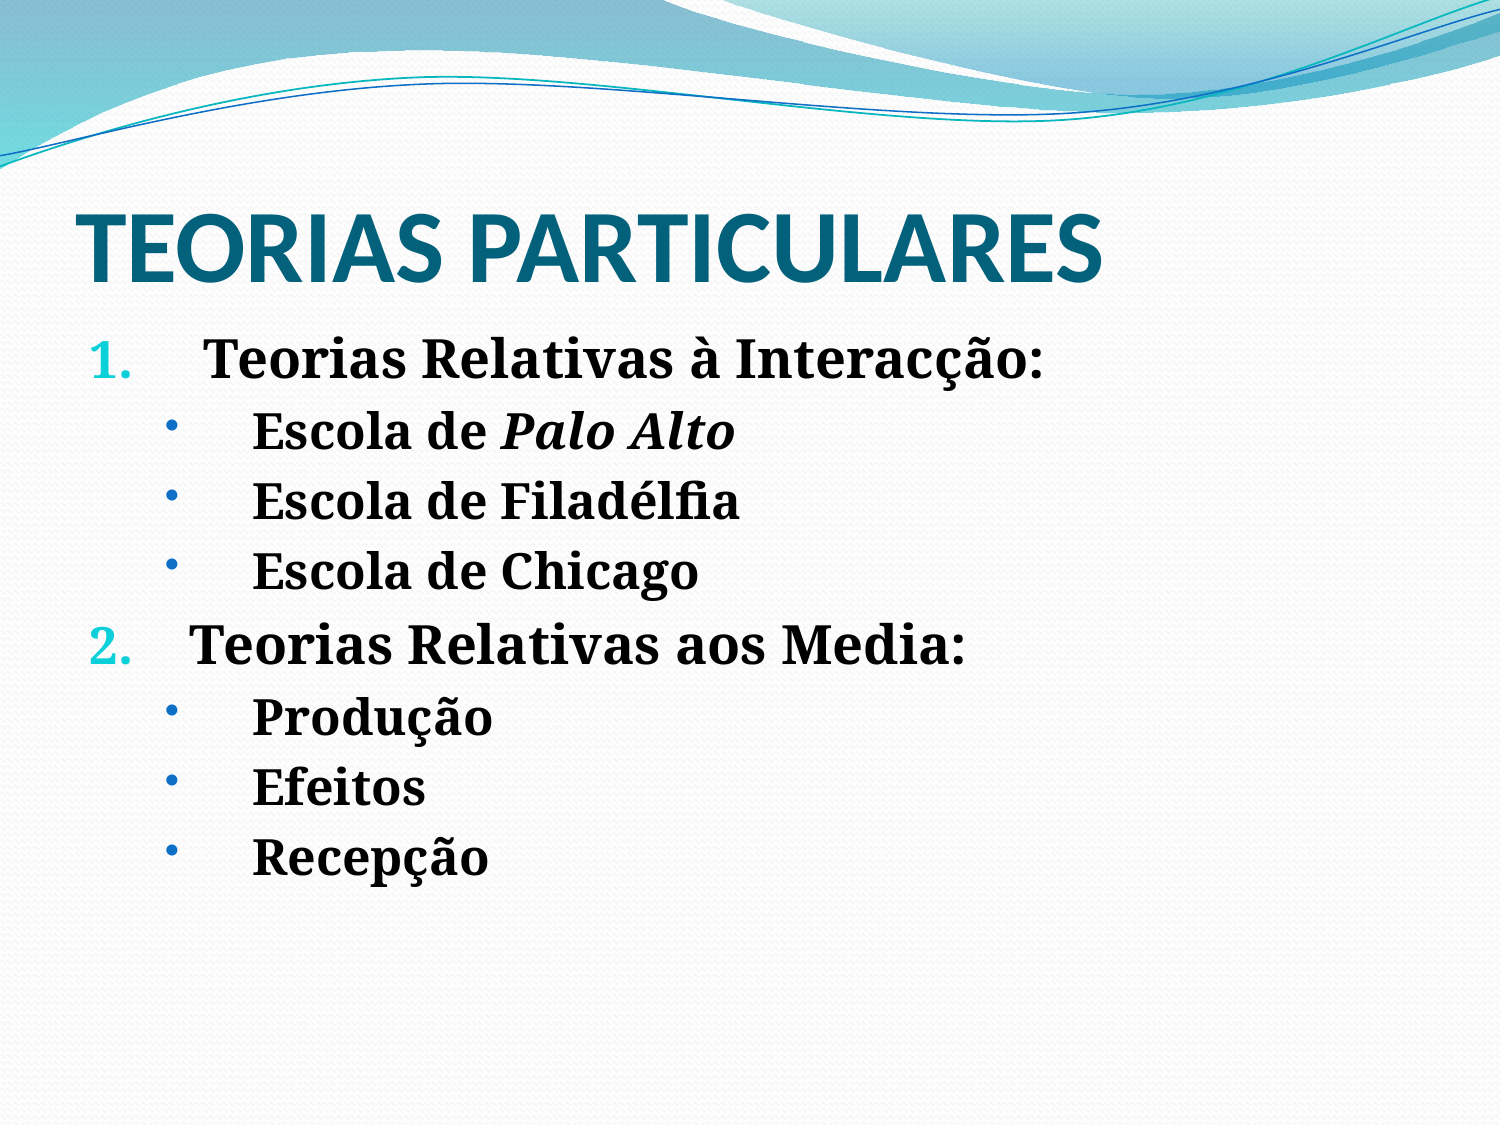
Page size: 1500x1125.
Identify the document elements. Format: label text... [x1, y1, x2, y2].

list Teorias Relativas à Interacção: Escola de Palo Alto Escola de Filadélfia Escola de Chicago Teorias Relativas aos Media: Produção Efeitos Recepção [75, 317, 1425, 1038]
title TEORIAS PARTICULARES [75, 115, 1425, 303]
